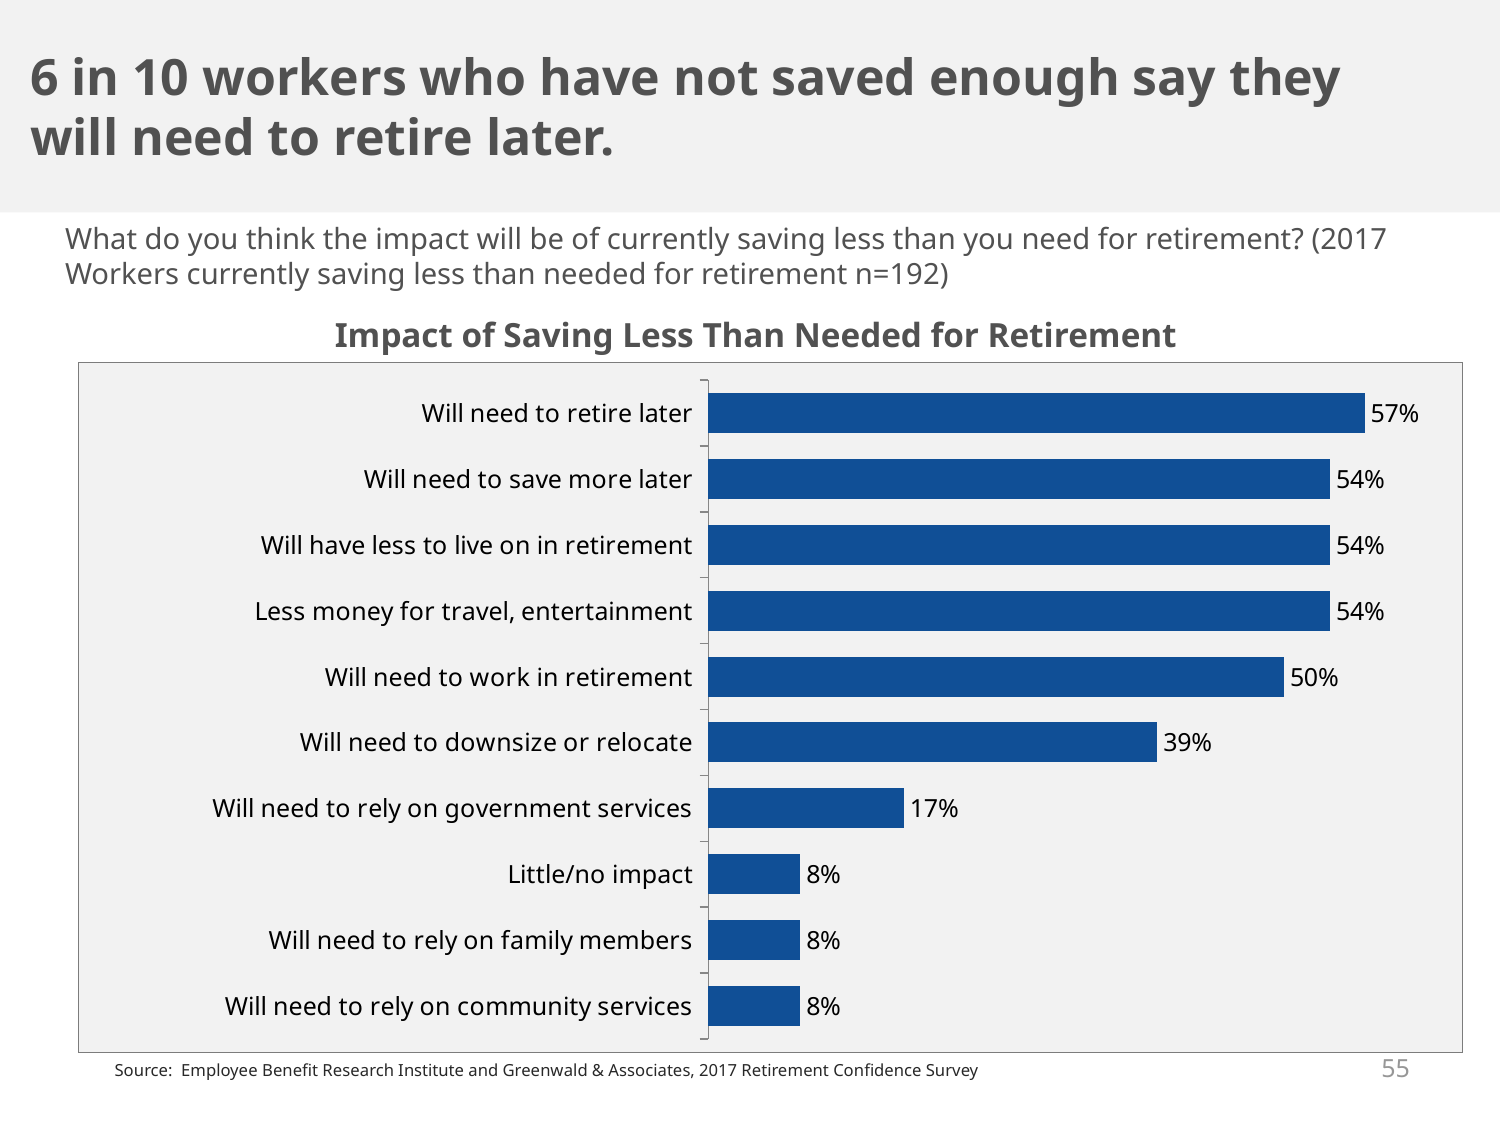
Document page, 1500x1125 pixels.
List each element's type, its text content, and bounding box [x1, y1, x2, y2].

slide_number 55 [1074, 1062, 1425, 1100]
text_box Source: Employee Benefit Research Institute and Greenwald & Associates, 2017 Retirement Confidence Survey [99, 1062, 995, 1087]
list What do you think the impact will be of currently saving less than you need for retirement? (2017 Workers currently saving less than needed for retirement n=192) [50, 212, 1450, 313]
text_box Impact of Saving Less Than Needed for Retirement [236, 306, 1277, 361]
chart [78, 362, 1463, 1053]
title 6 in 10 workers who have not saved enough say they will need to retire later. [15, 29, 1440, 180]
